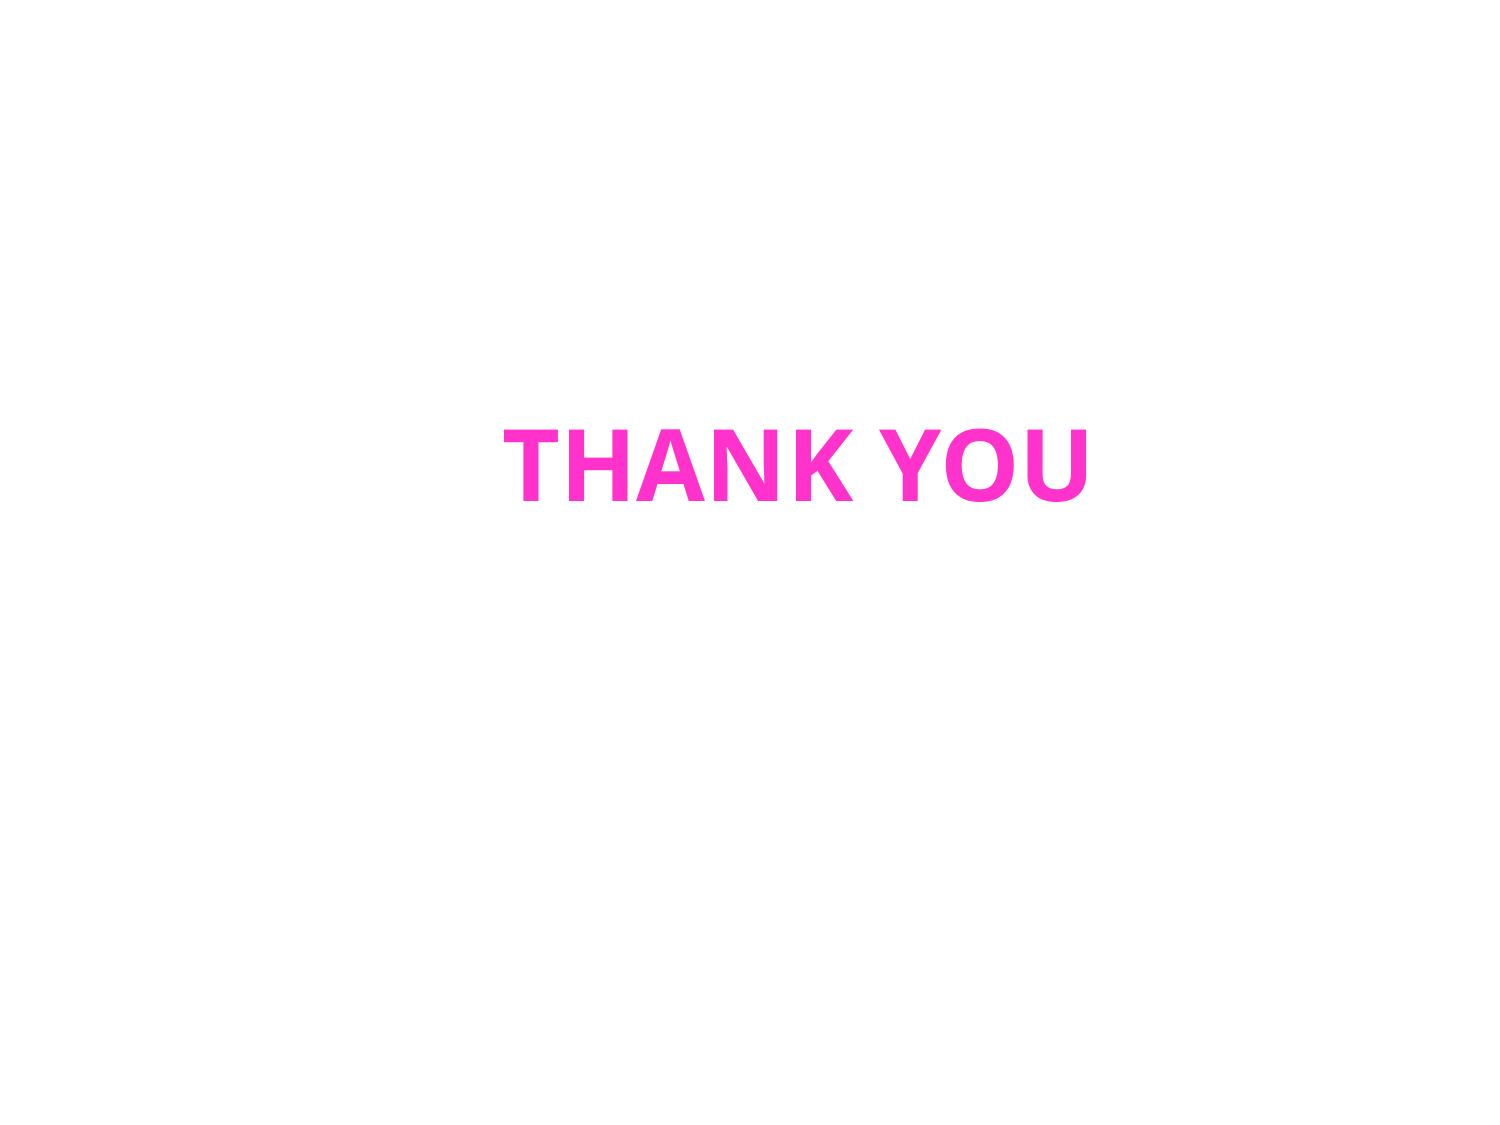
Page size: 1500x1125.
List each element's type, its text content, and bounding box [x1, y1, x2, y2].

title THANK YOU [487, 375, 1125, 563]
